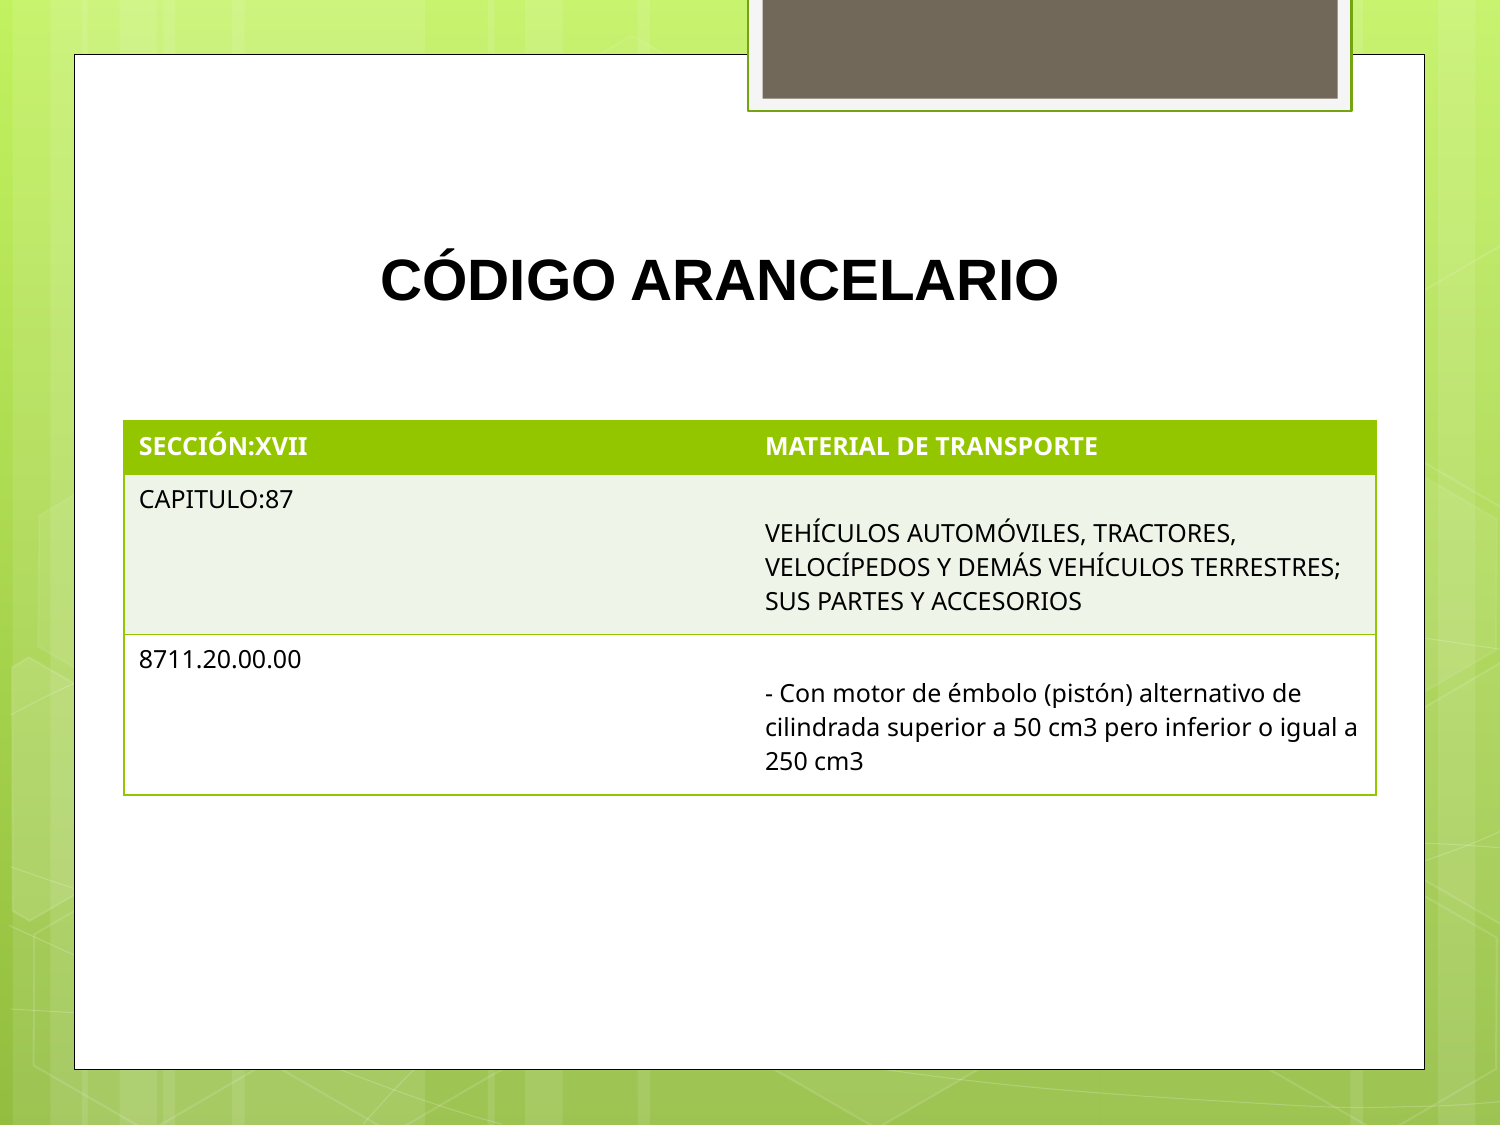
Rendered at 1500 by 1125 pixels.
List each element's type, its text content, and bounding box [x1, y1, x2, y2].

table_cell VEHÍCULOS AUTOMÓVILES, TRACTORES, VELOCÍPEDOS Y DEMÁS VEHÍCULOS TERRESTRES; SUS PARTES Y ACCESORIOS [750, 475, 1375, 634]
table_cell CAPITULO:87 [125, 475, 750, 634]
table_header SECCIÓN:XVII [125, 422, 750, 473]
table_cell - Con motor de émbolo (pistón) alternativo de cilindrada superior a 50 cm3 pero inferior o igual a 250 cm3 [750, 635, 1375, 794]
text_box CÓDIGO ARANCELARIO [182, 234, 1258, 320]
table_cell 8711.20.00.00 [125, 635, 750, 794]
table_header MATERIAL DE TRANSPORTE [750, 422, 1375, 473]
